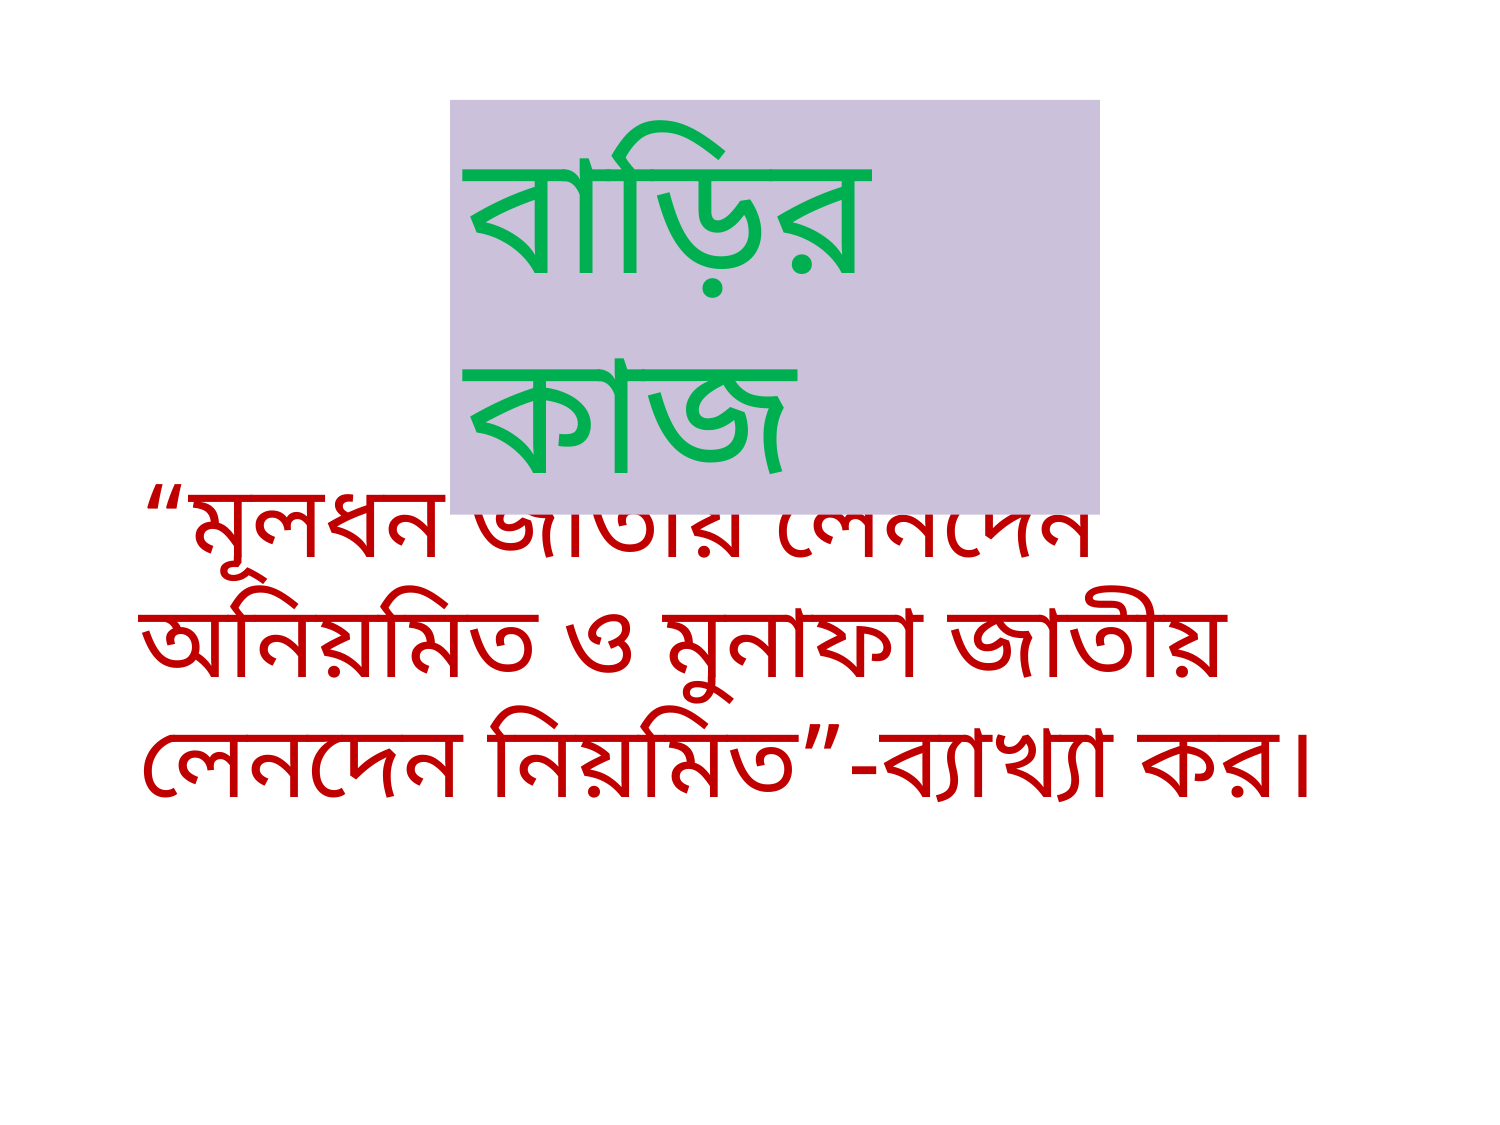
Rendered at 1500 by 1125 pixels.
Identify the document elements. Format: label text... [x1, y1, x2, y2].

text_box “মূলধন জাতীয় লেনদেন অনিয়মিত ও মুনাফা জাতীয় লেনদেন নিয়মিত”-ব্যাখ্যা কর। [125, 450, 1450, 825]
text_box বাড়ির কাজ [450, 99, 1100, 515]
